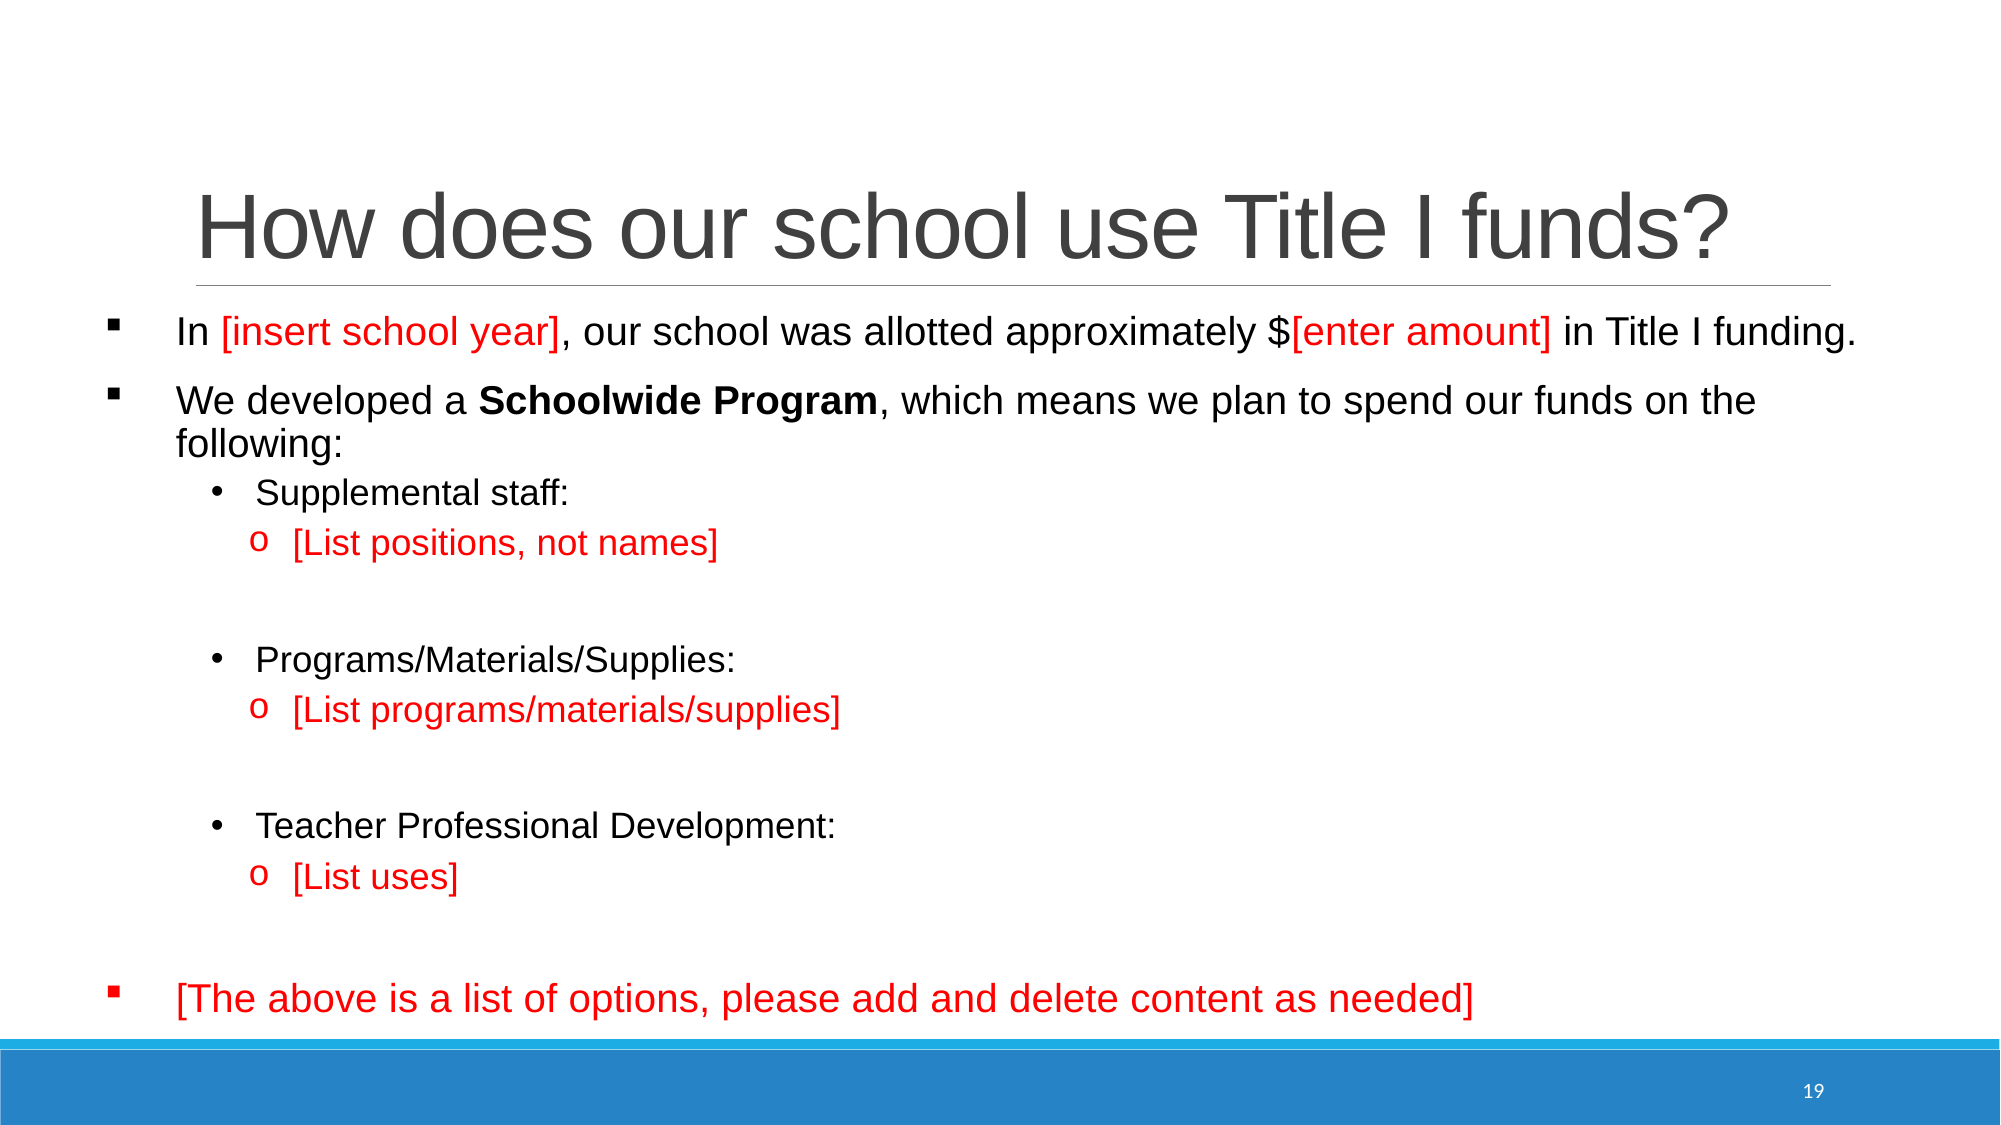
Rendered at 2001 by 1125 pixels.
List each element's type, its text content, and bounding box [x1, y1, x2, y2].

list In [insert school year], our school was allotted approximately $[enter amount] in Title I funding. We developed a Schoolwide Program, which means we plan to spend our funds on the following: Supplemental staff: [List positions, not names] Programs/Materials/Supplies: [List programs/materials/supplies] Teacher Professional Development: [List uses] [The above is a list of options, please add and delete content as needed] [104, 302, 1937, 1034]
title How does our school use Title I funds? [180, 47, 1830, 285]
slide_number 19 [1624, 1059, 1840, 1120]
